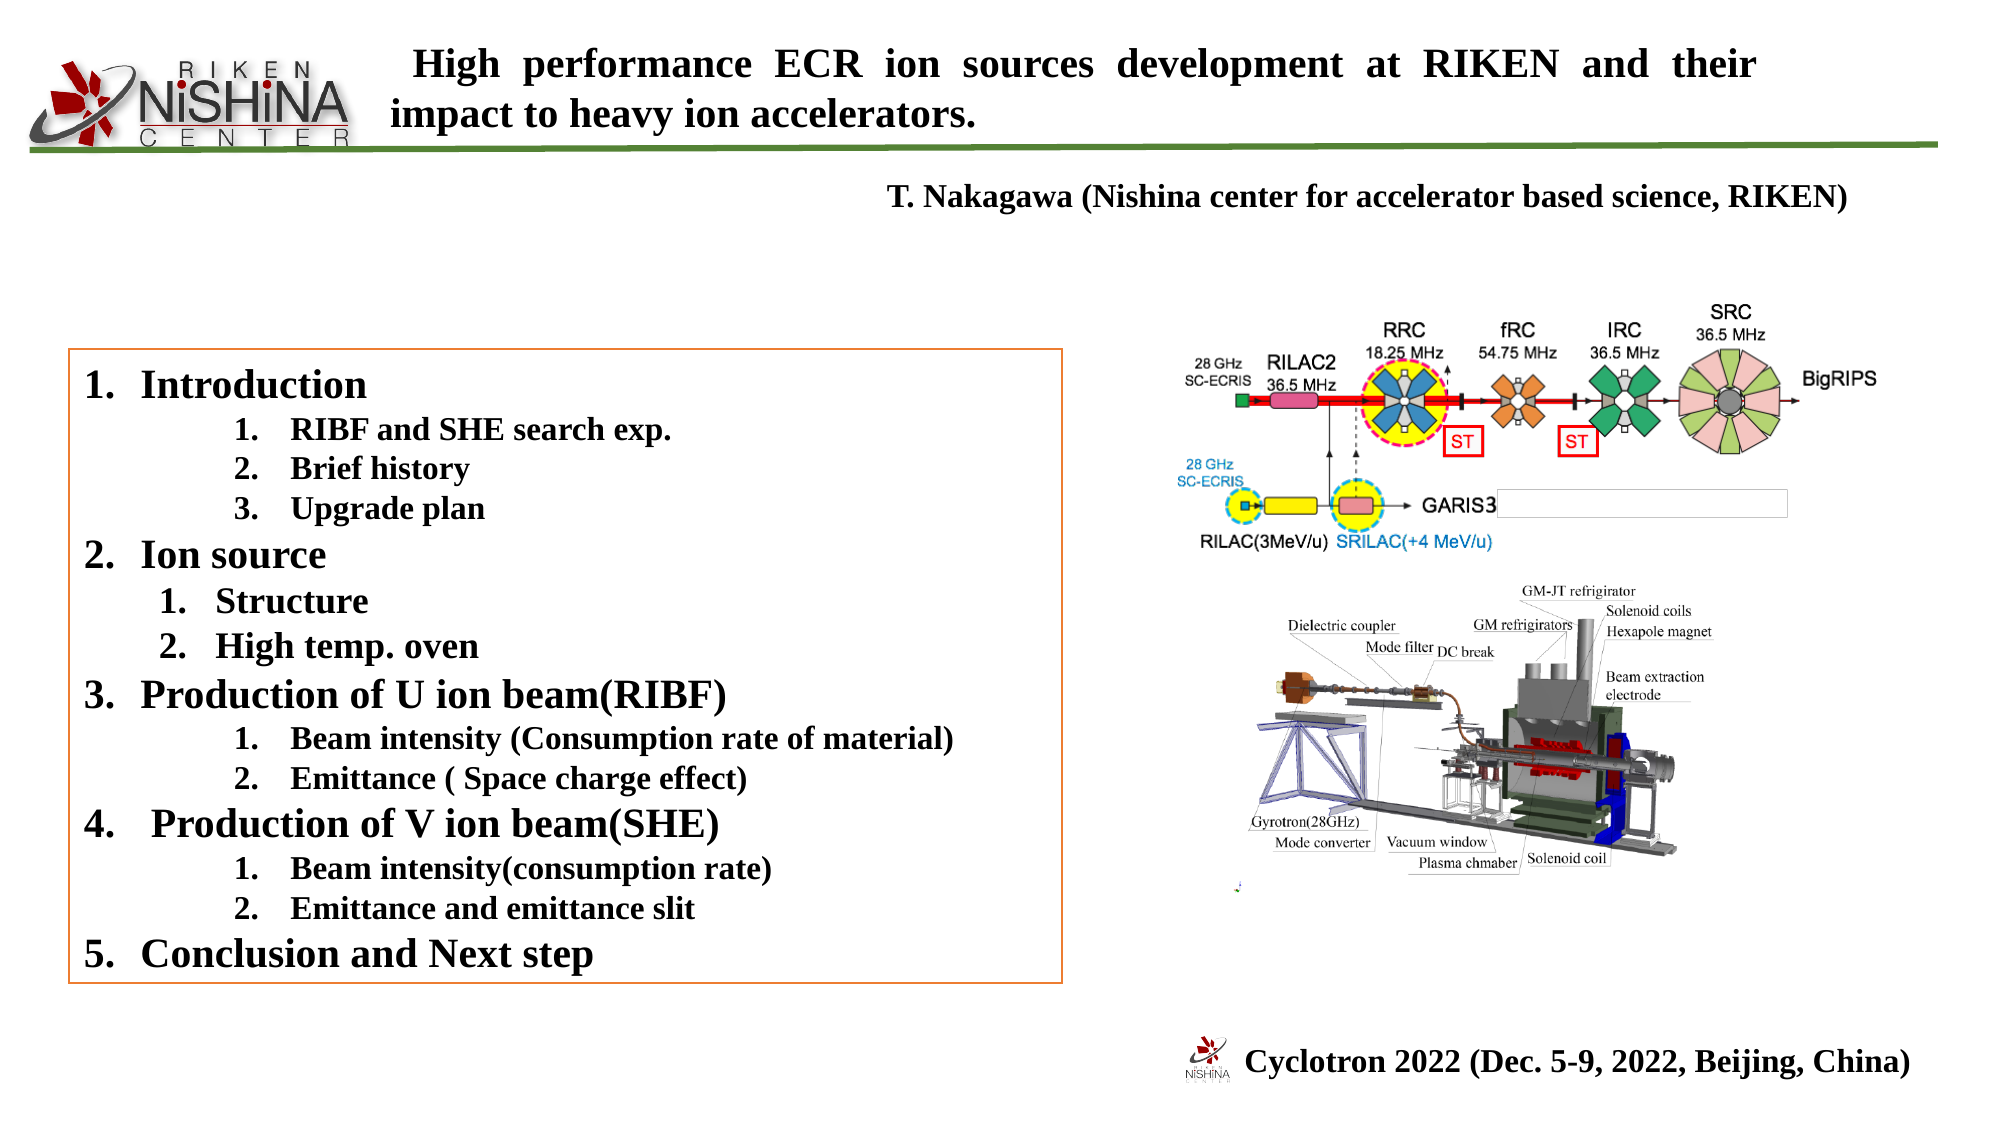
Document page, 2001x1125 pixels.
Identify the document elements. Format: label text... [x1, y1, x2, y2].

picture [1168, 292, 1890, 563]
text_box High performance ECR ion sources development at RIKEN and their impact to heavy ion accelerators. [375, 28, 1773, 144]
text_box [1186, 1031, 1969, 1088]
text_box T. Nakagawa (Nishina center for accelerator based science, RIKEN) [872, 167, 1914, 222]
picture [29, 61, 348, 144]
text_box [29, 144, 1938, 151]
picture [1229, 583, 1714, 901]
text_box Introduction RIBF and SHE search exp. Brief history Upgrade plan Ion source Structure High temp. oven Production of U ion beam(RIBF) Beam intensity (Consumption rate of material) Emittance ( Space charge effect) Production of V ion beam(SHE) Beam intensity(consumption rate) Emittance and emittance slit Conclusion and Next step [68, 348, 1063, 984]
